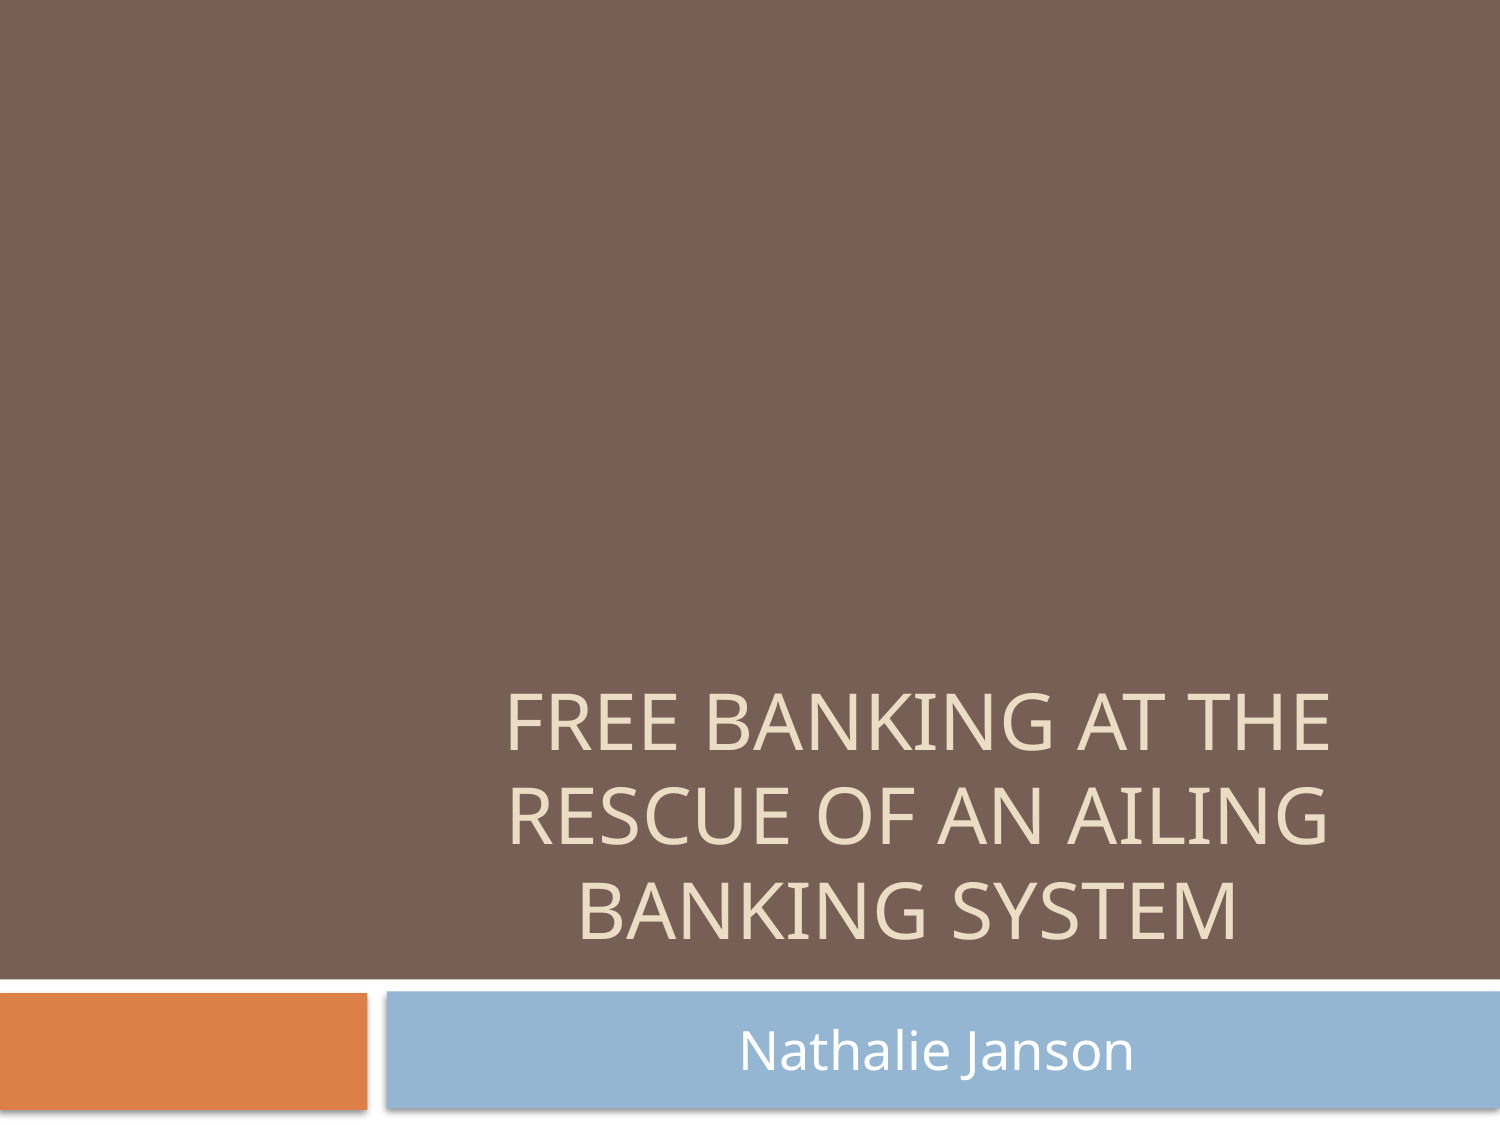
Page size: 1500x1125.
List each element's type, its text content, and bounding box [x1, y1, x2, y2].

subtitle Nathalie Janson [387, 992, 1488, 1105]
title Free Banking at the rescue of an ailing banking system [387, 662, 1450, 963]
